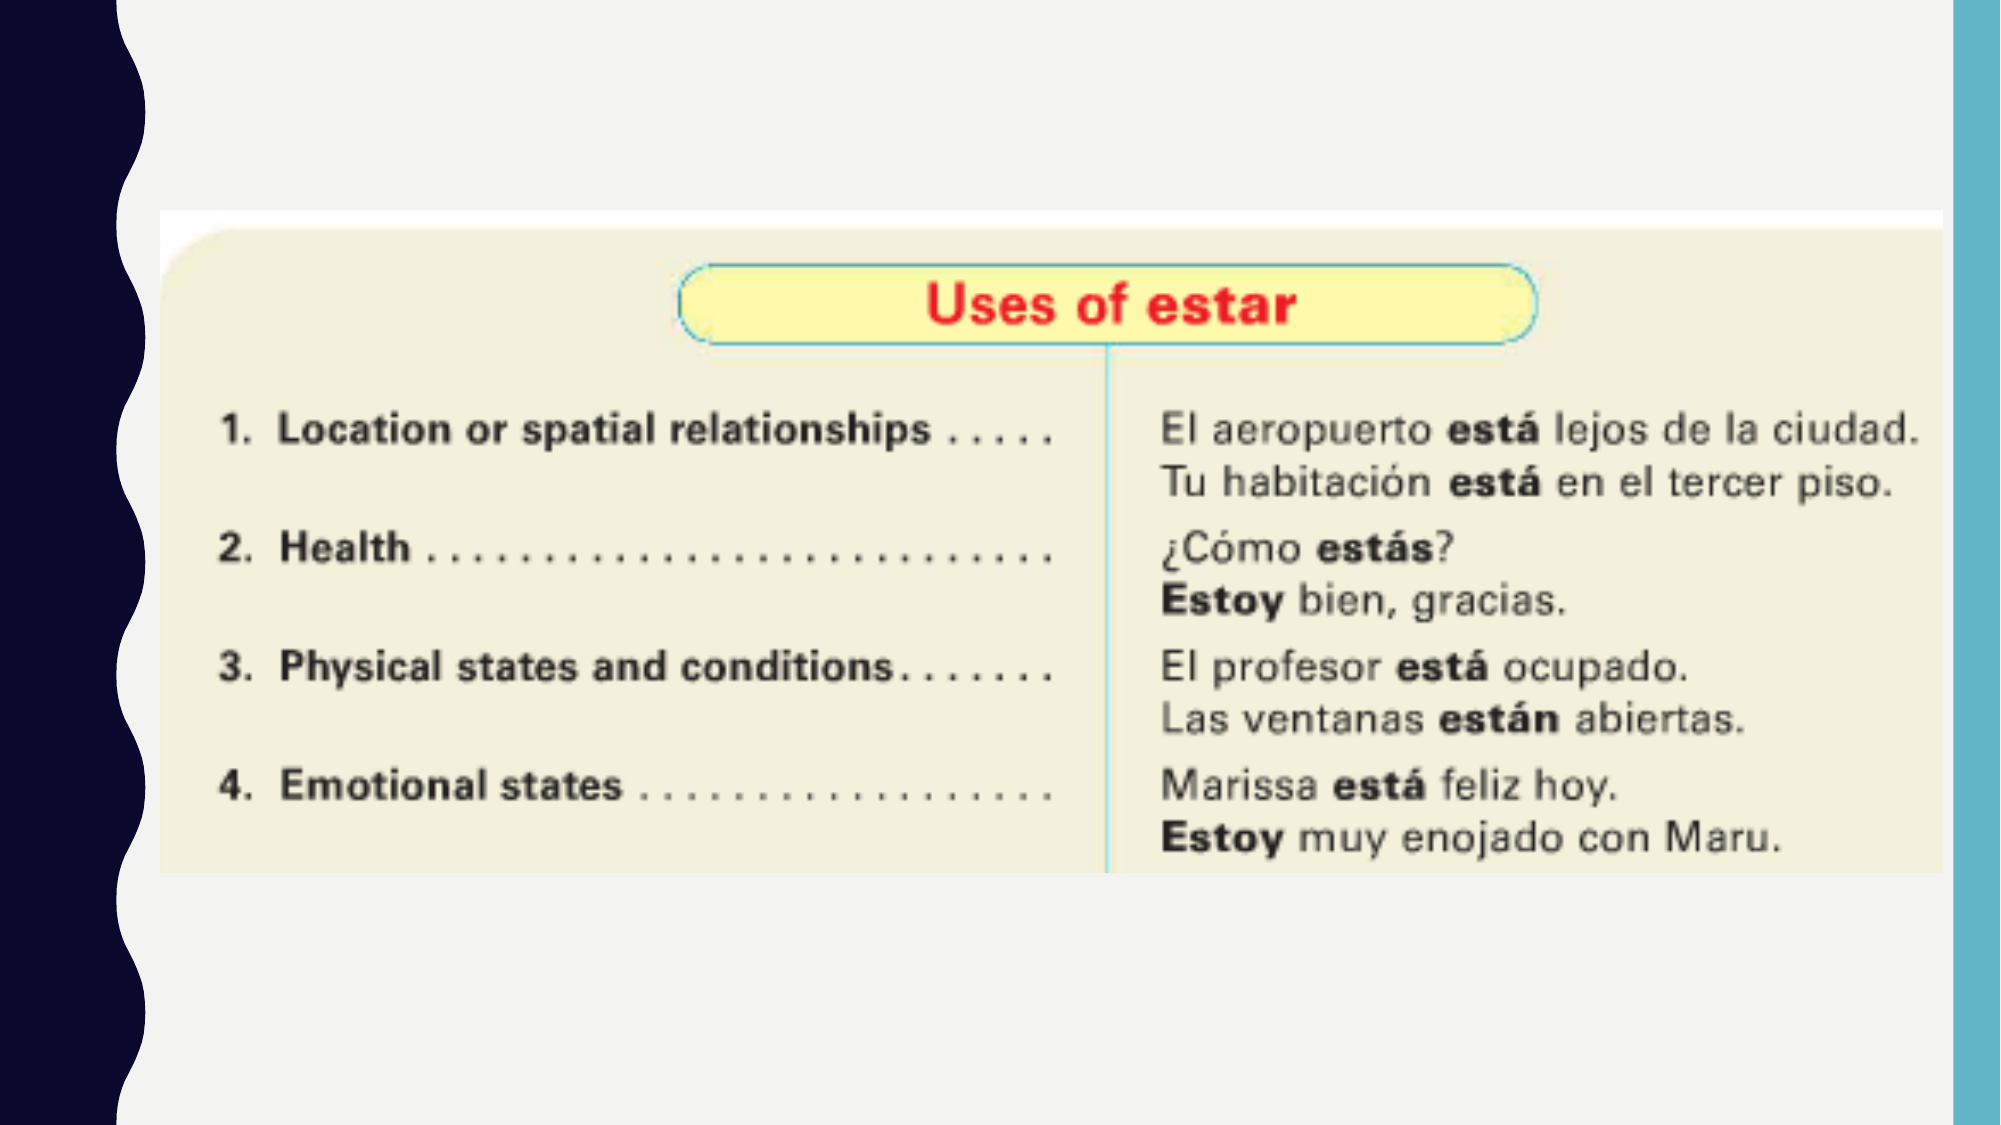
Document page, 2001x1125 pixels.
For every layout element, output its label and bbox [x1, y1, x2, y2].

picture [160, 210, 1943, 873]
